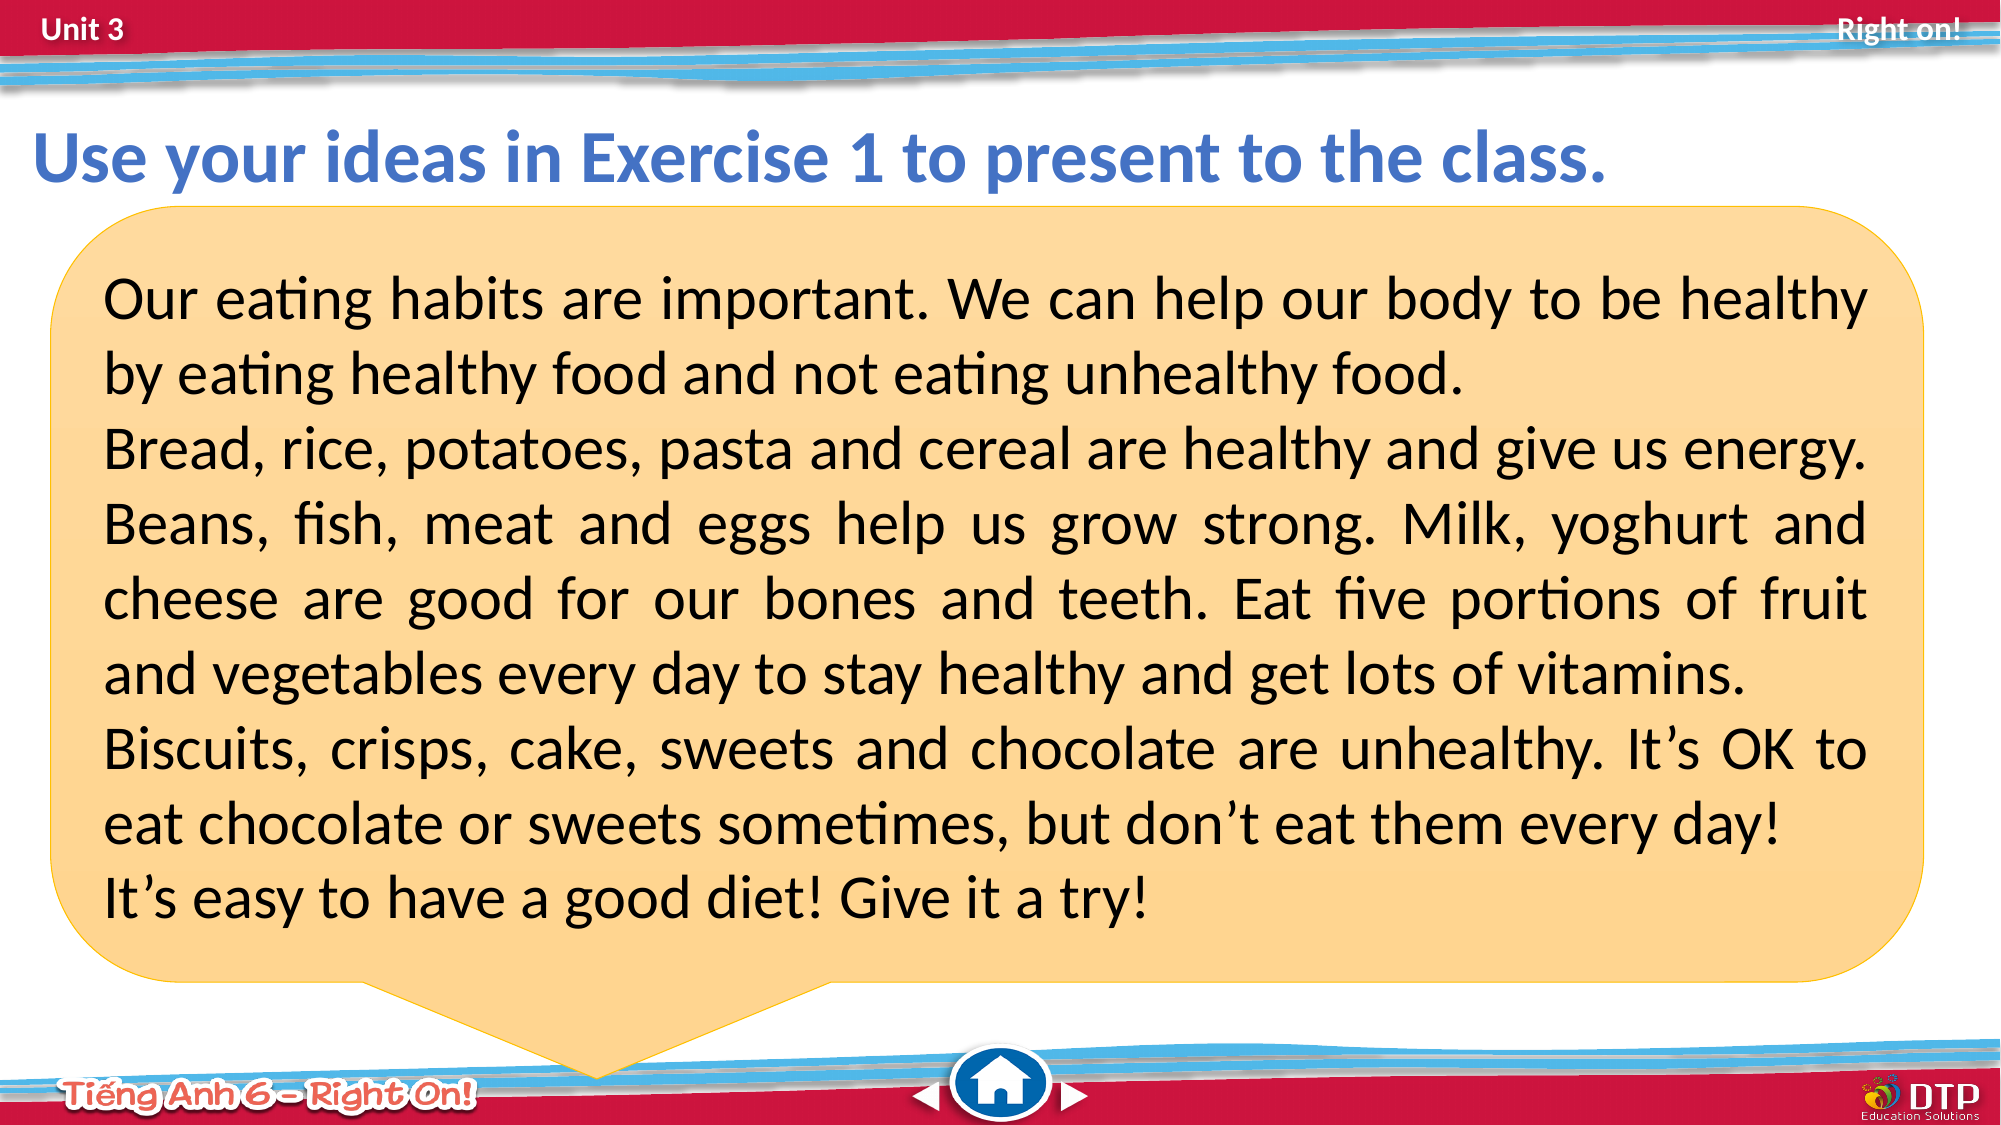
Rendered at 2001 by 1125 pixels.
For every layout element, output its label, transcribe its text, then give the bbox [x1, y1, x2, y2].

text_box Use your ideas in Exercise 1 to present to the class. [17, 100, 1980, 205]
text_box Our eating habits are important. We can help our body to be healthy by eating healthy food and not eating unhealthy food. Bread, rice, potatoes, pasta and cereal are healthy and give us energy. Beans, fish, meat and eggs help us grow strong. Milk, yoghurt and cheese are good for our bones and teeth. Eat five portions of fruit and vegetables every day to stay healthy and get lots of vitamins. Biscuits, crisps, cake, sweets and chocolate are unhealthy. It’s OK to eat chocolate or sweets sometimes, but don’t eat them every day! It’s easy to have a good diet! Give it a try! [50, 205, 1925, 1080]
picture [0, 0, 2000, 1125]
